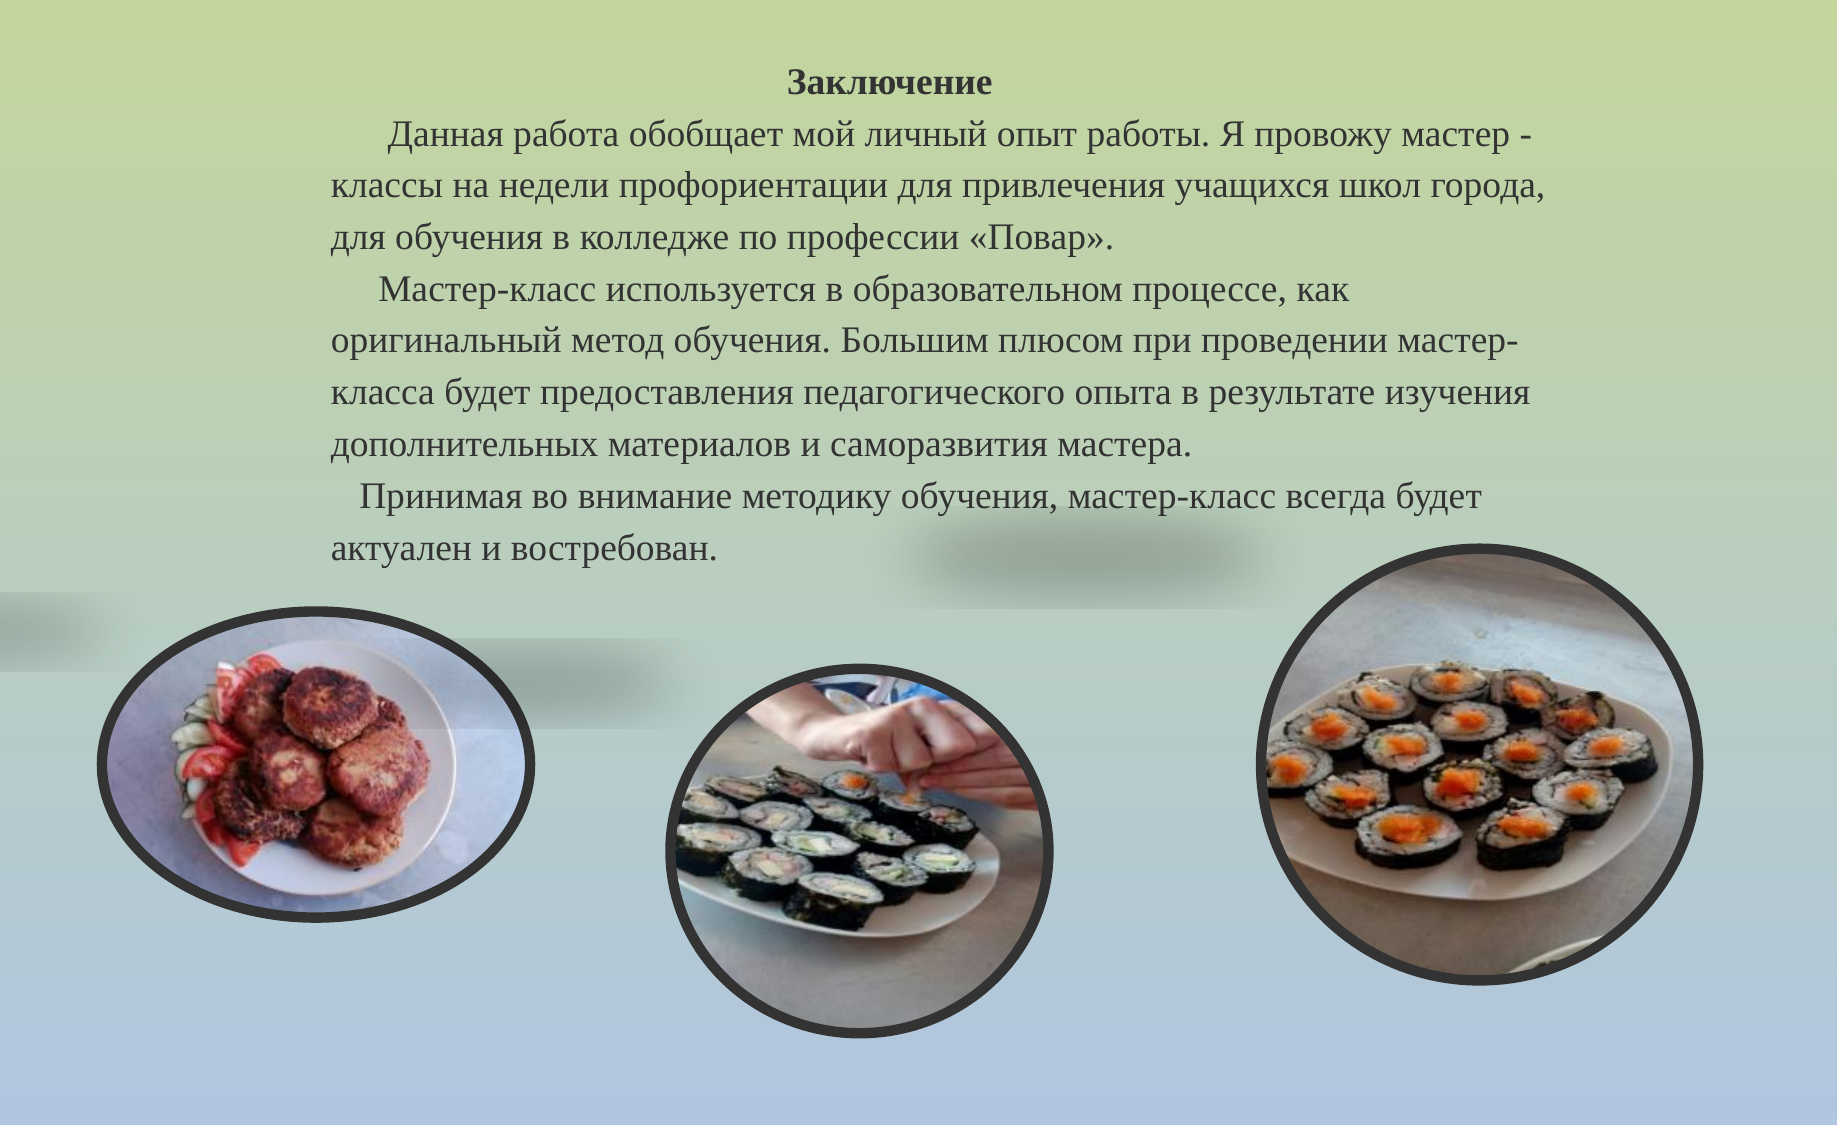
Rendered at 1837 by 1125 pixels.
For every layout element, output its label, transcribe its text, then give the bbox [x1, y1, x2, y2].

text_box Заключение Данная работа обобщает мой личный опыт работы. Я провожу мастер - классы на недели профориентации для привлечения учащихся школ города, для обучения в колледже по профессии «Повар». Мастер-класс используется в образовательном процессе, как оригинальный метод обучения. Большим плюсом при проведении мастер-класса будет предоставления педагогического опыта в результате изучения дополнительных материалов и саморазвития мастера. Принимая во внимание методику обучения, мастер-класс всегда будет актуален и востребован. [316, 42, 1602, 575]
picture [101, 611, 531, 918]
picture [670, 668, 1049, 1034]
picture [1260, 548, 1699, 981]
